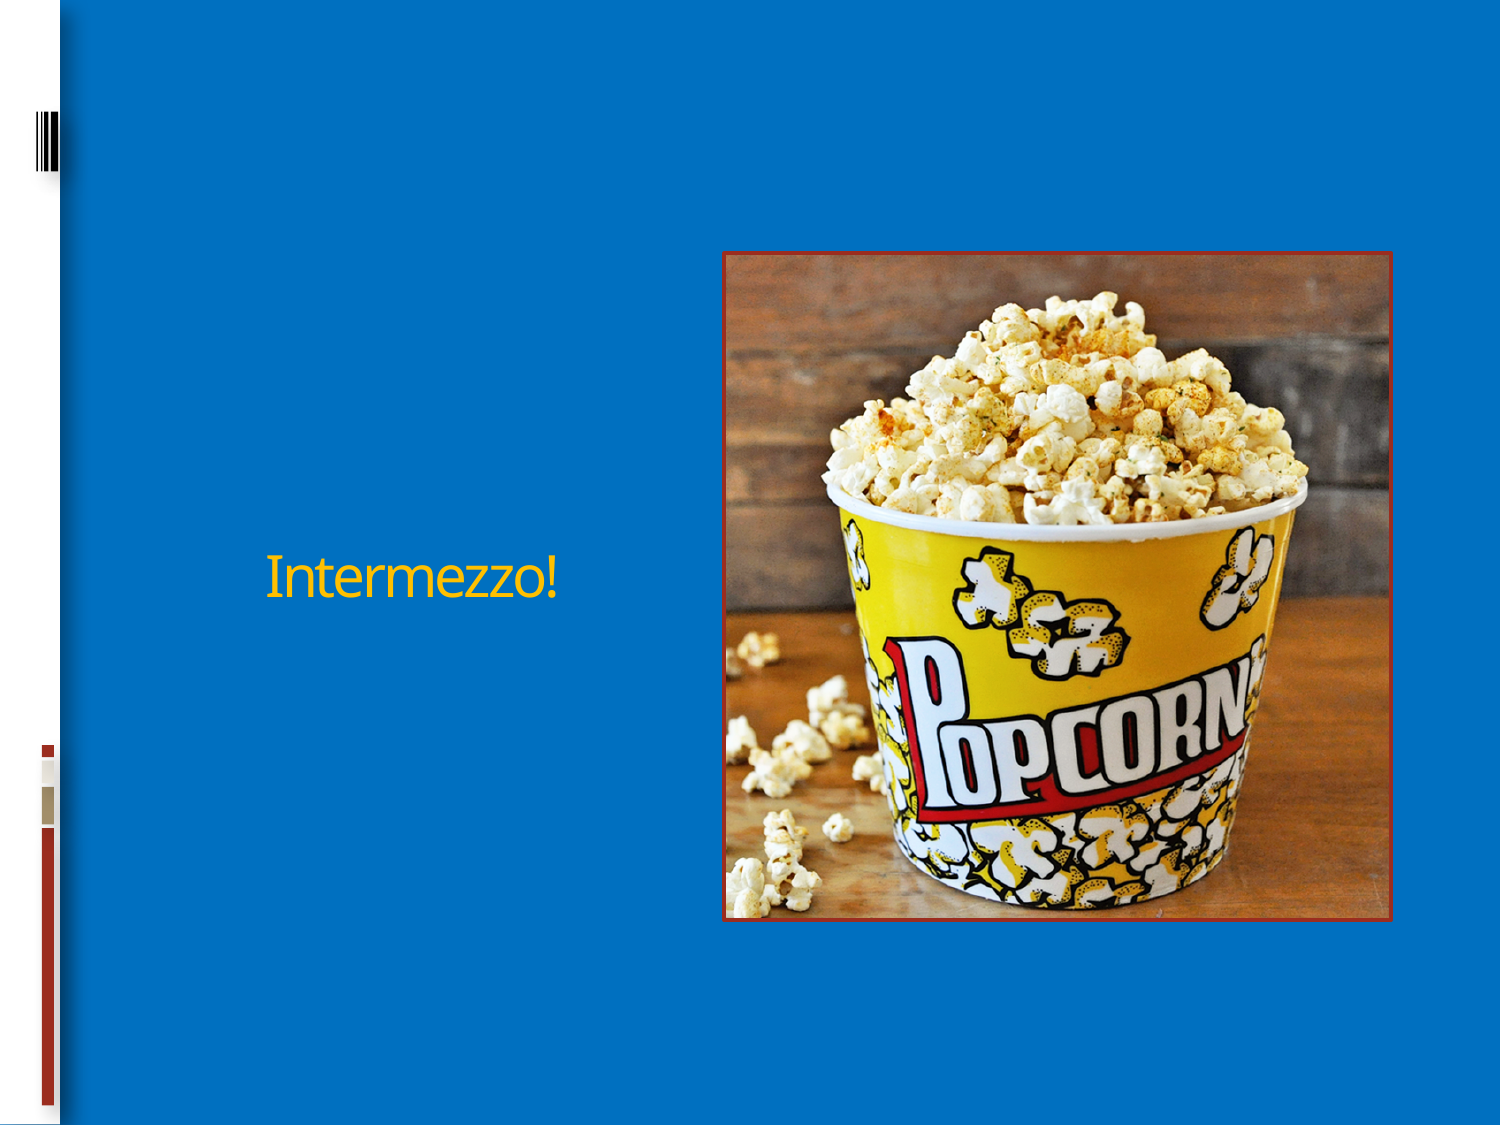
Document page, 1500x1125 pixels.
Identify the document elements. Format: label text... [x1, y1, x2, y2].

title Intermezzo! [112, 515, 722, 634]
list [726, 255, 1390, 918]
